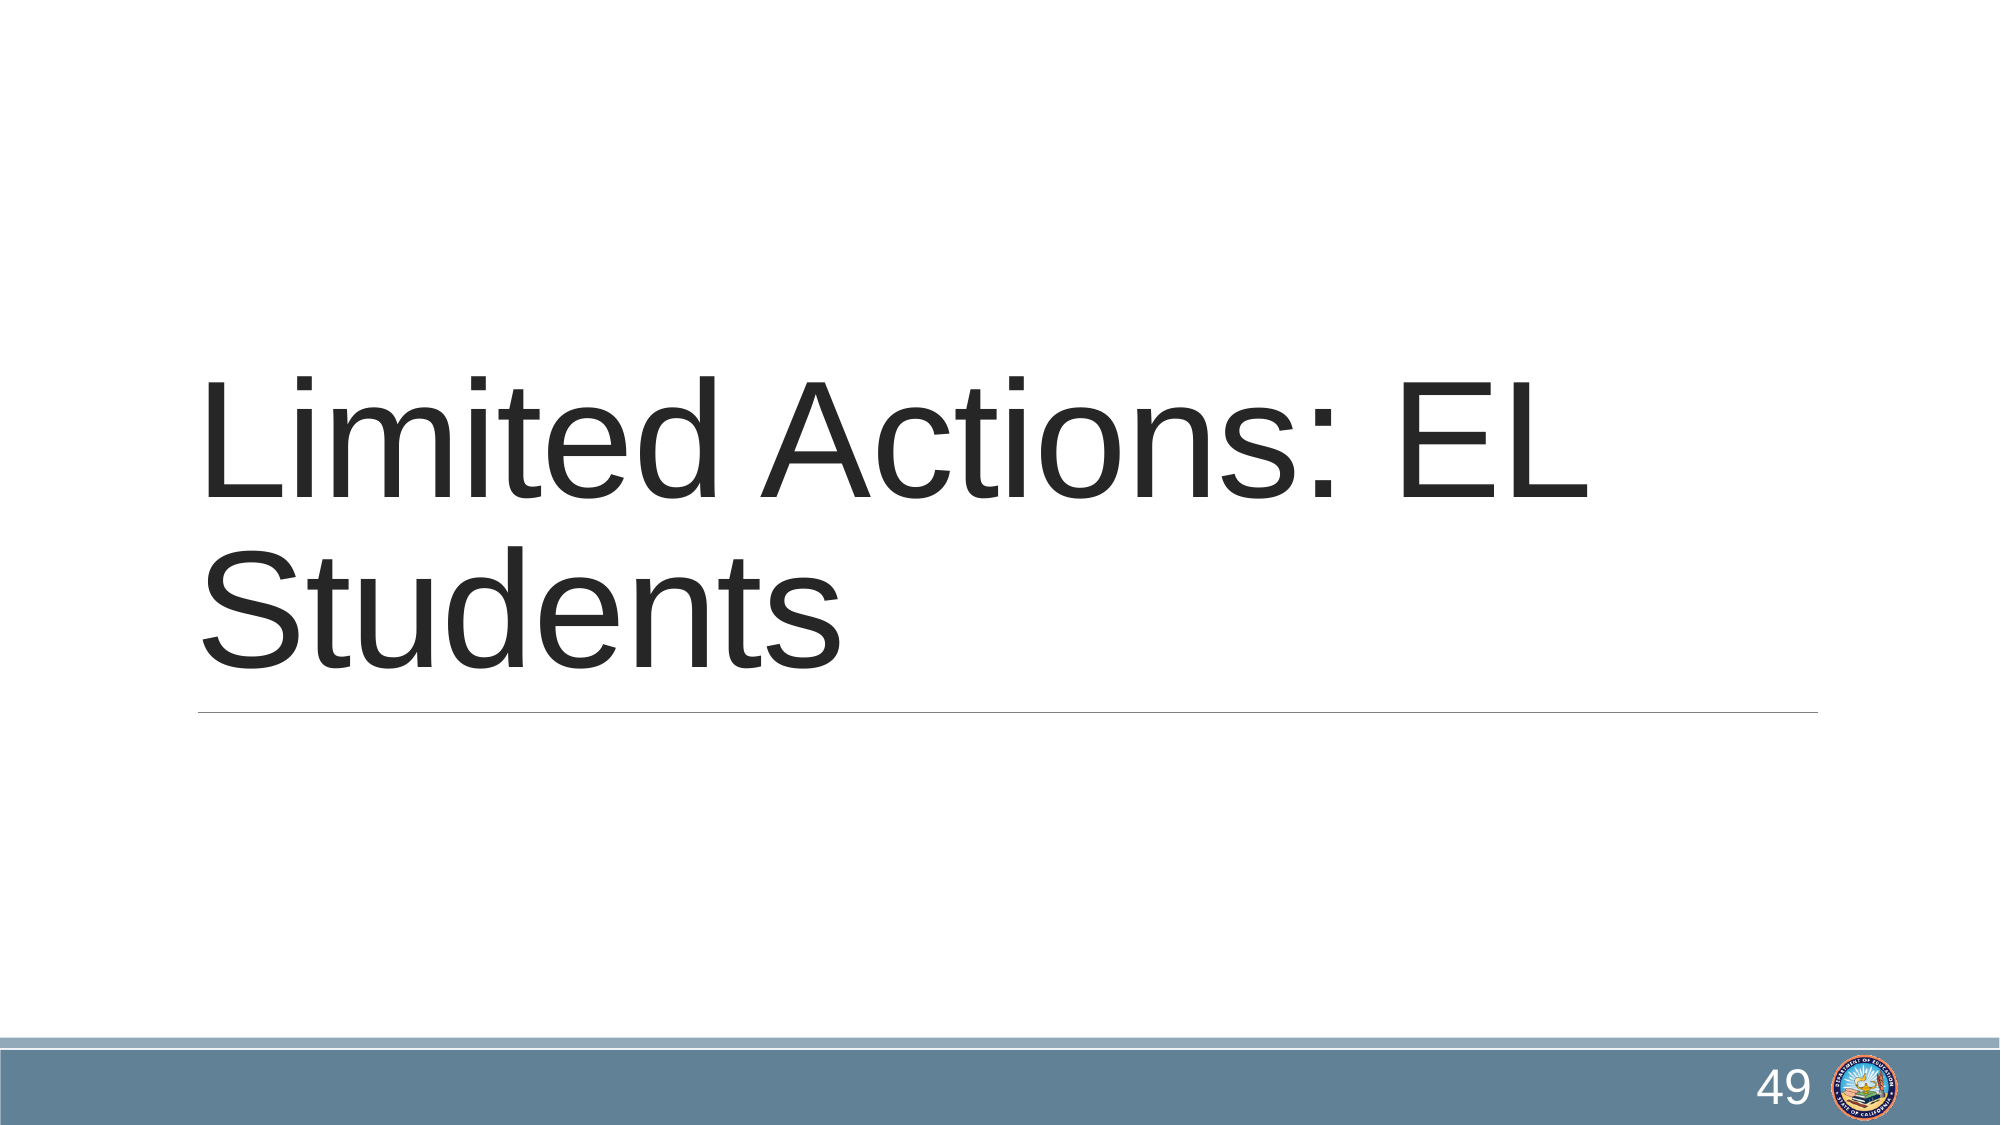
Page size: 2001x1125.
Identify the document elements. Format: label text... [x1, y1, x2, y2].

title Limited Actions: EL Students [180, 124, 1830, 710]
slide_number 49 [1611, 1054, 1827, 1115]
picture [1831, 1055, 1899, 1122]
